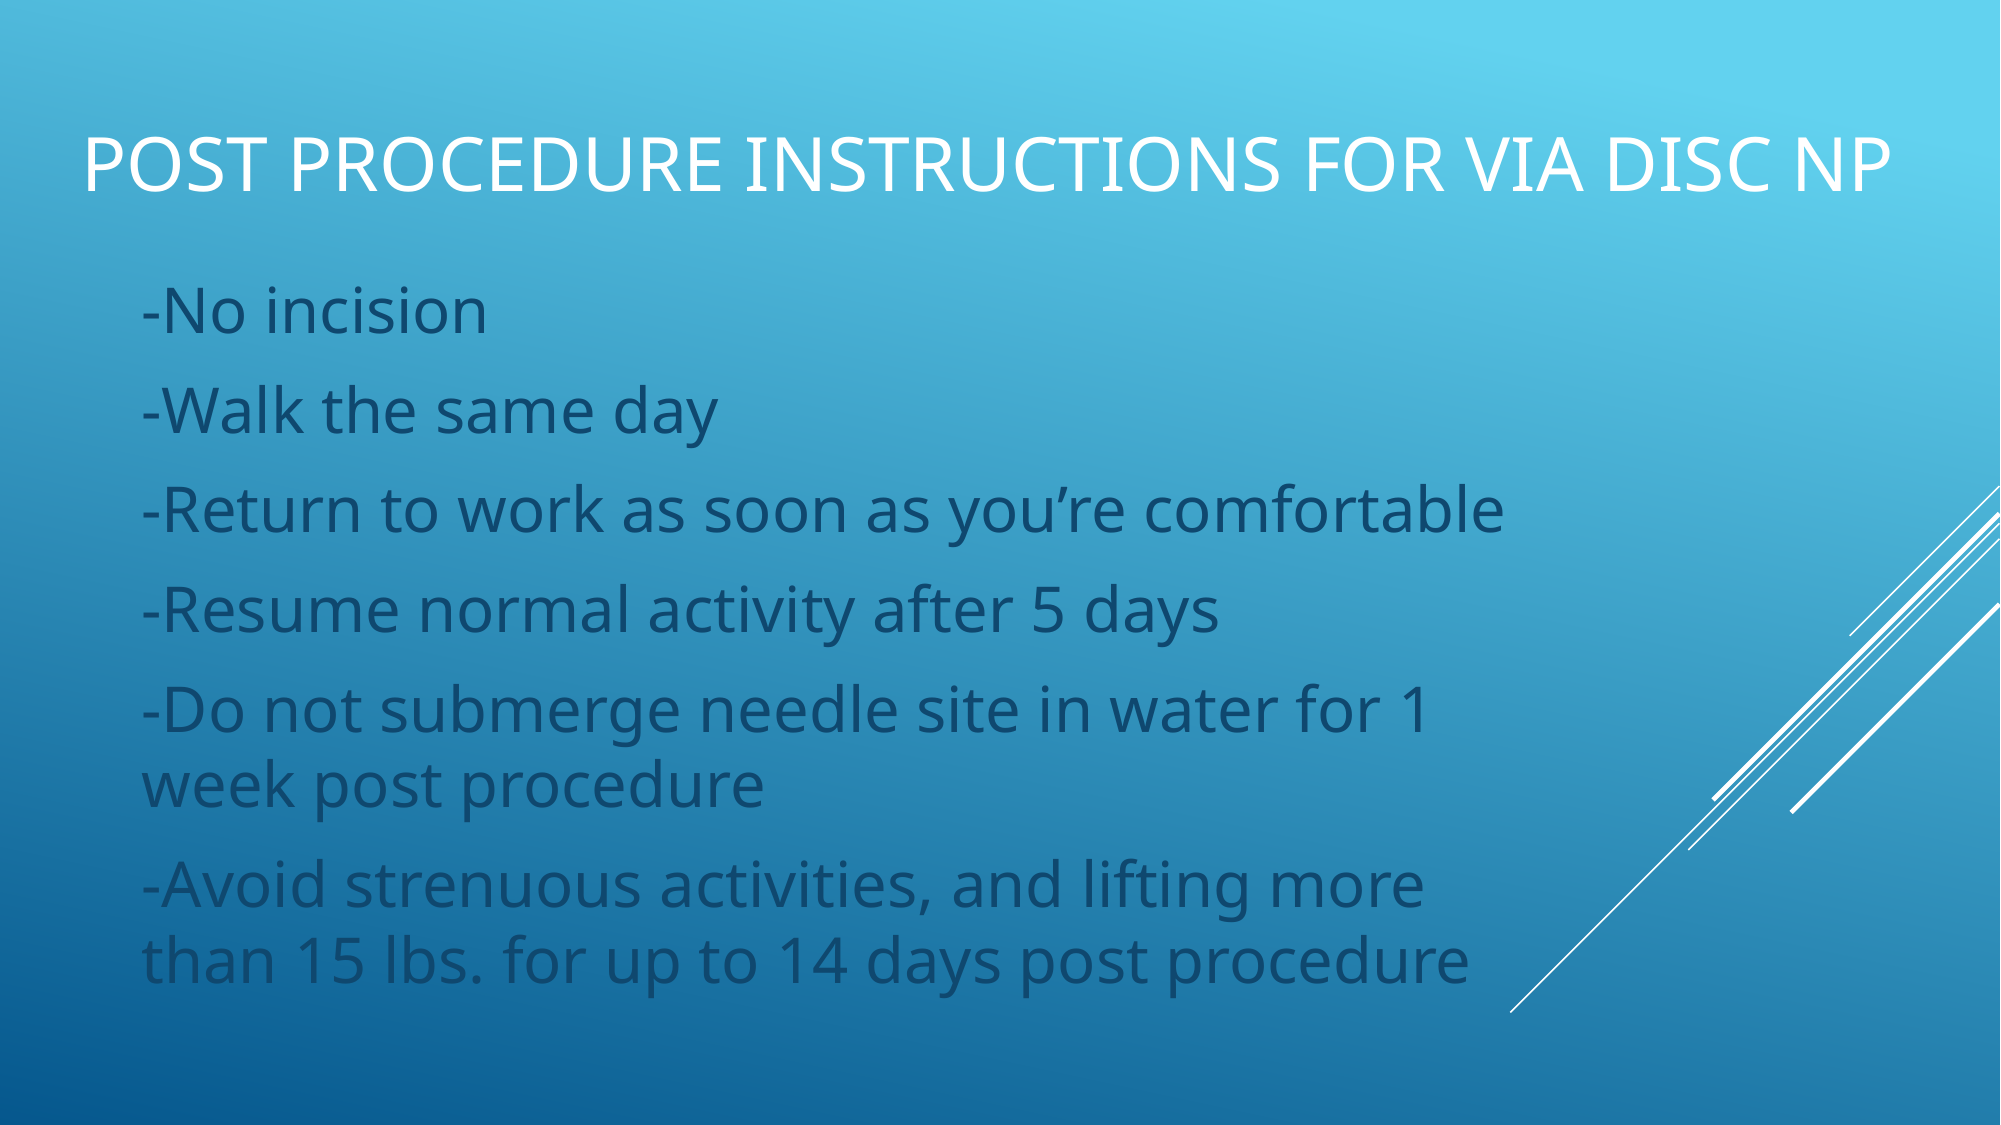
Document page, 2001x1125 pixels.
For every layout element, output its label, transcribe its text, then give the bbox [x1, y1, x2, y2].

list -No incision -Walk the same day -Return to work as soon as you’re comfortable -Resume normal activity after 5 days -Do not submerge needle site in water for 1 week post procedure -Avoid strenuous activities, and lifting more than 15 lbs. for up to 14 days post procedure [126, 253, 1527, 1035]
text_box POST PROCEDURE INSTRUCTIONS FOR VIA DISC NP [66, 71, 2000, 253]
